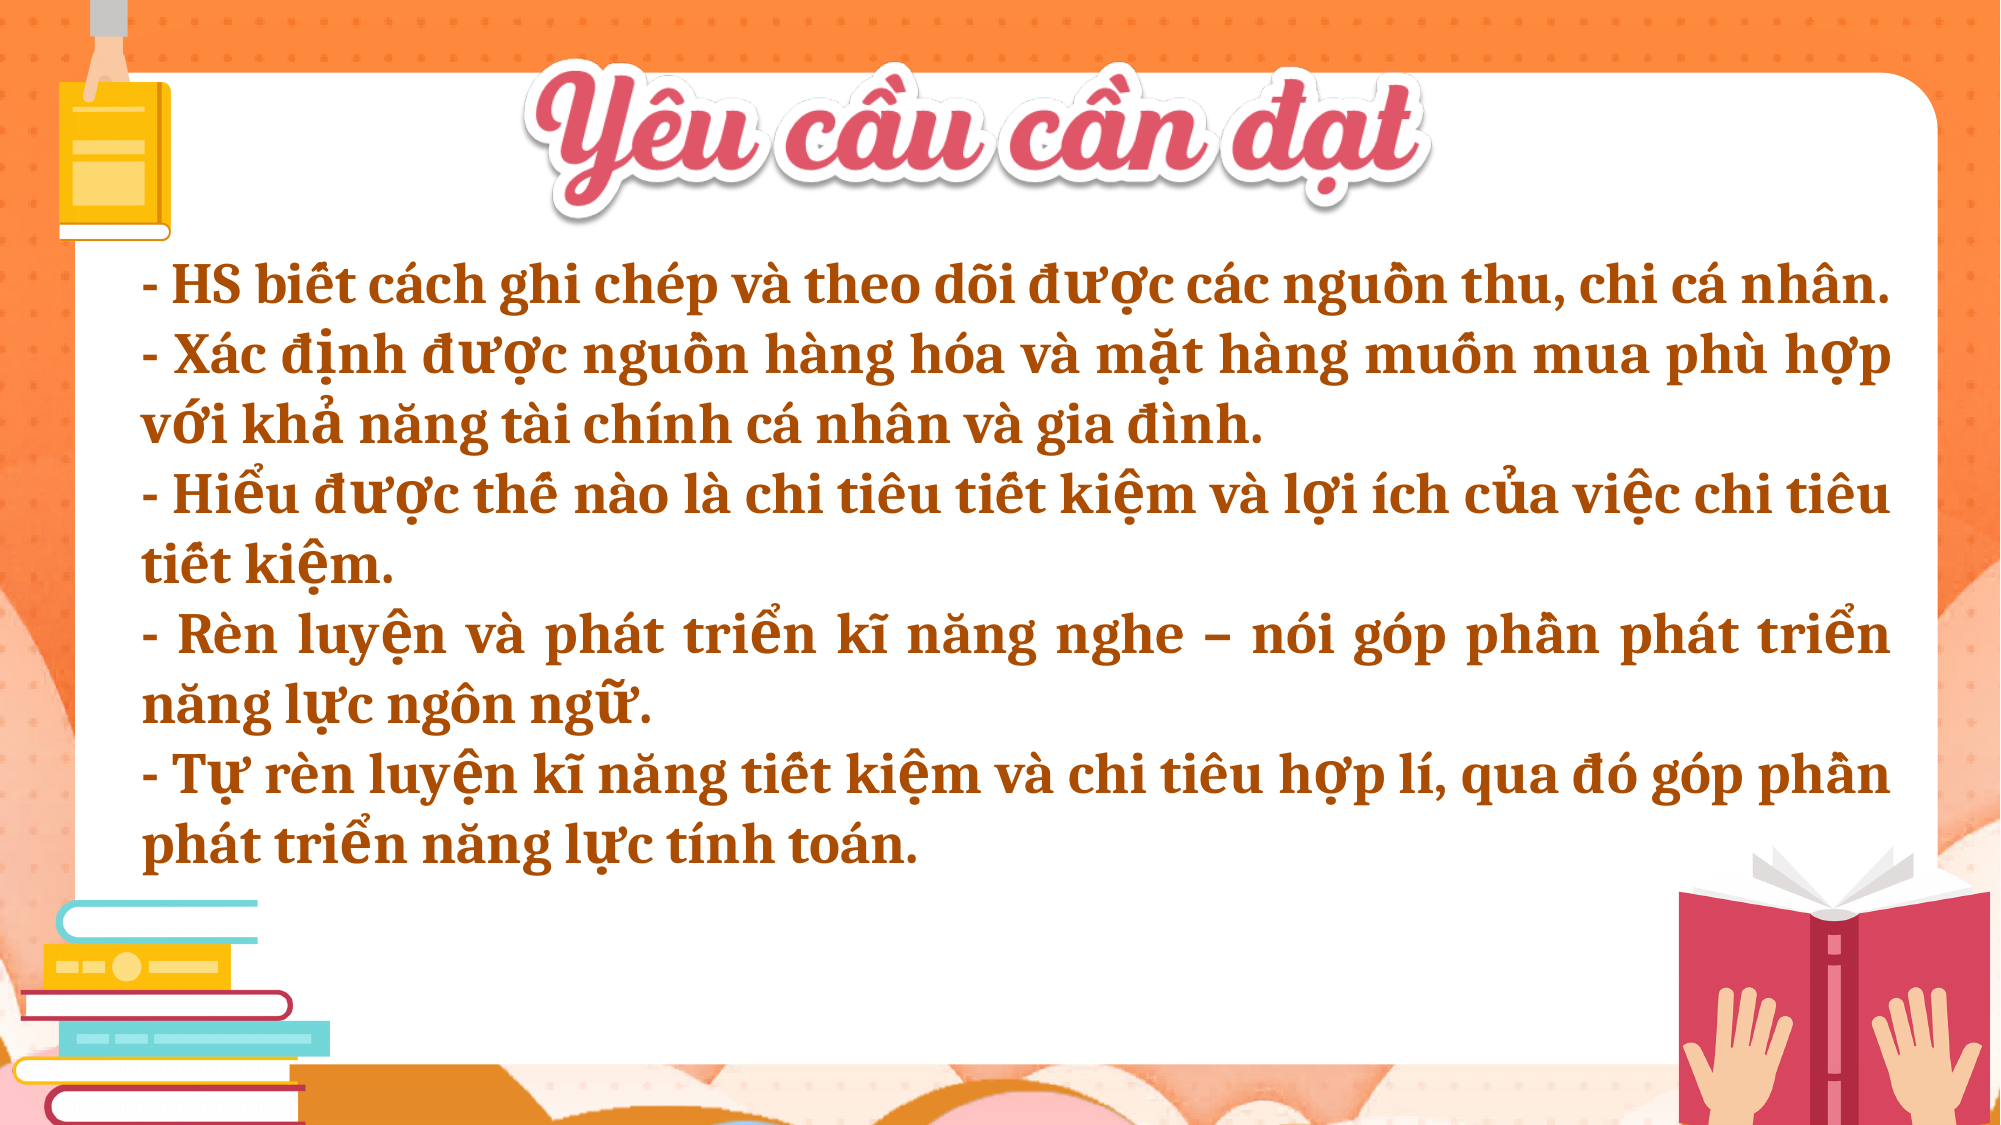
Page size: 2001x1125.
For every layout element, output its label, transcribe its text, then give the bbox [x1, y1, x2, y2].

text_box - HS biết cách ghi chép và theo dõi được các nguồn thu, chi cá nhân. - Xác định được nguồn hàng hóa và mặt hàng muốn mua phù hợp với khả năng tài chính cá nhân và gia đình. - Hiểu được thế nào là chi tiêu tiết kiệm và lợi ích của việc chi tiêu tiết kiệm. - Rèn luyện và phát triển kĩ năng nghe – nói góp phần phát triển năng lực ngôn ngữ. - Tự rèn luyện kĩ năng tiết kiệm và chi tiêu hợp lí, qua đó góp phần phát triển năng lực tính toán. [126, 238, 1907, 883]
picture [0, 0, 2001, 1125]
